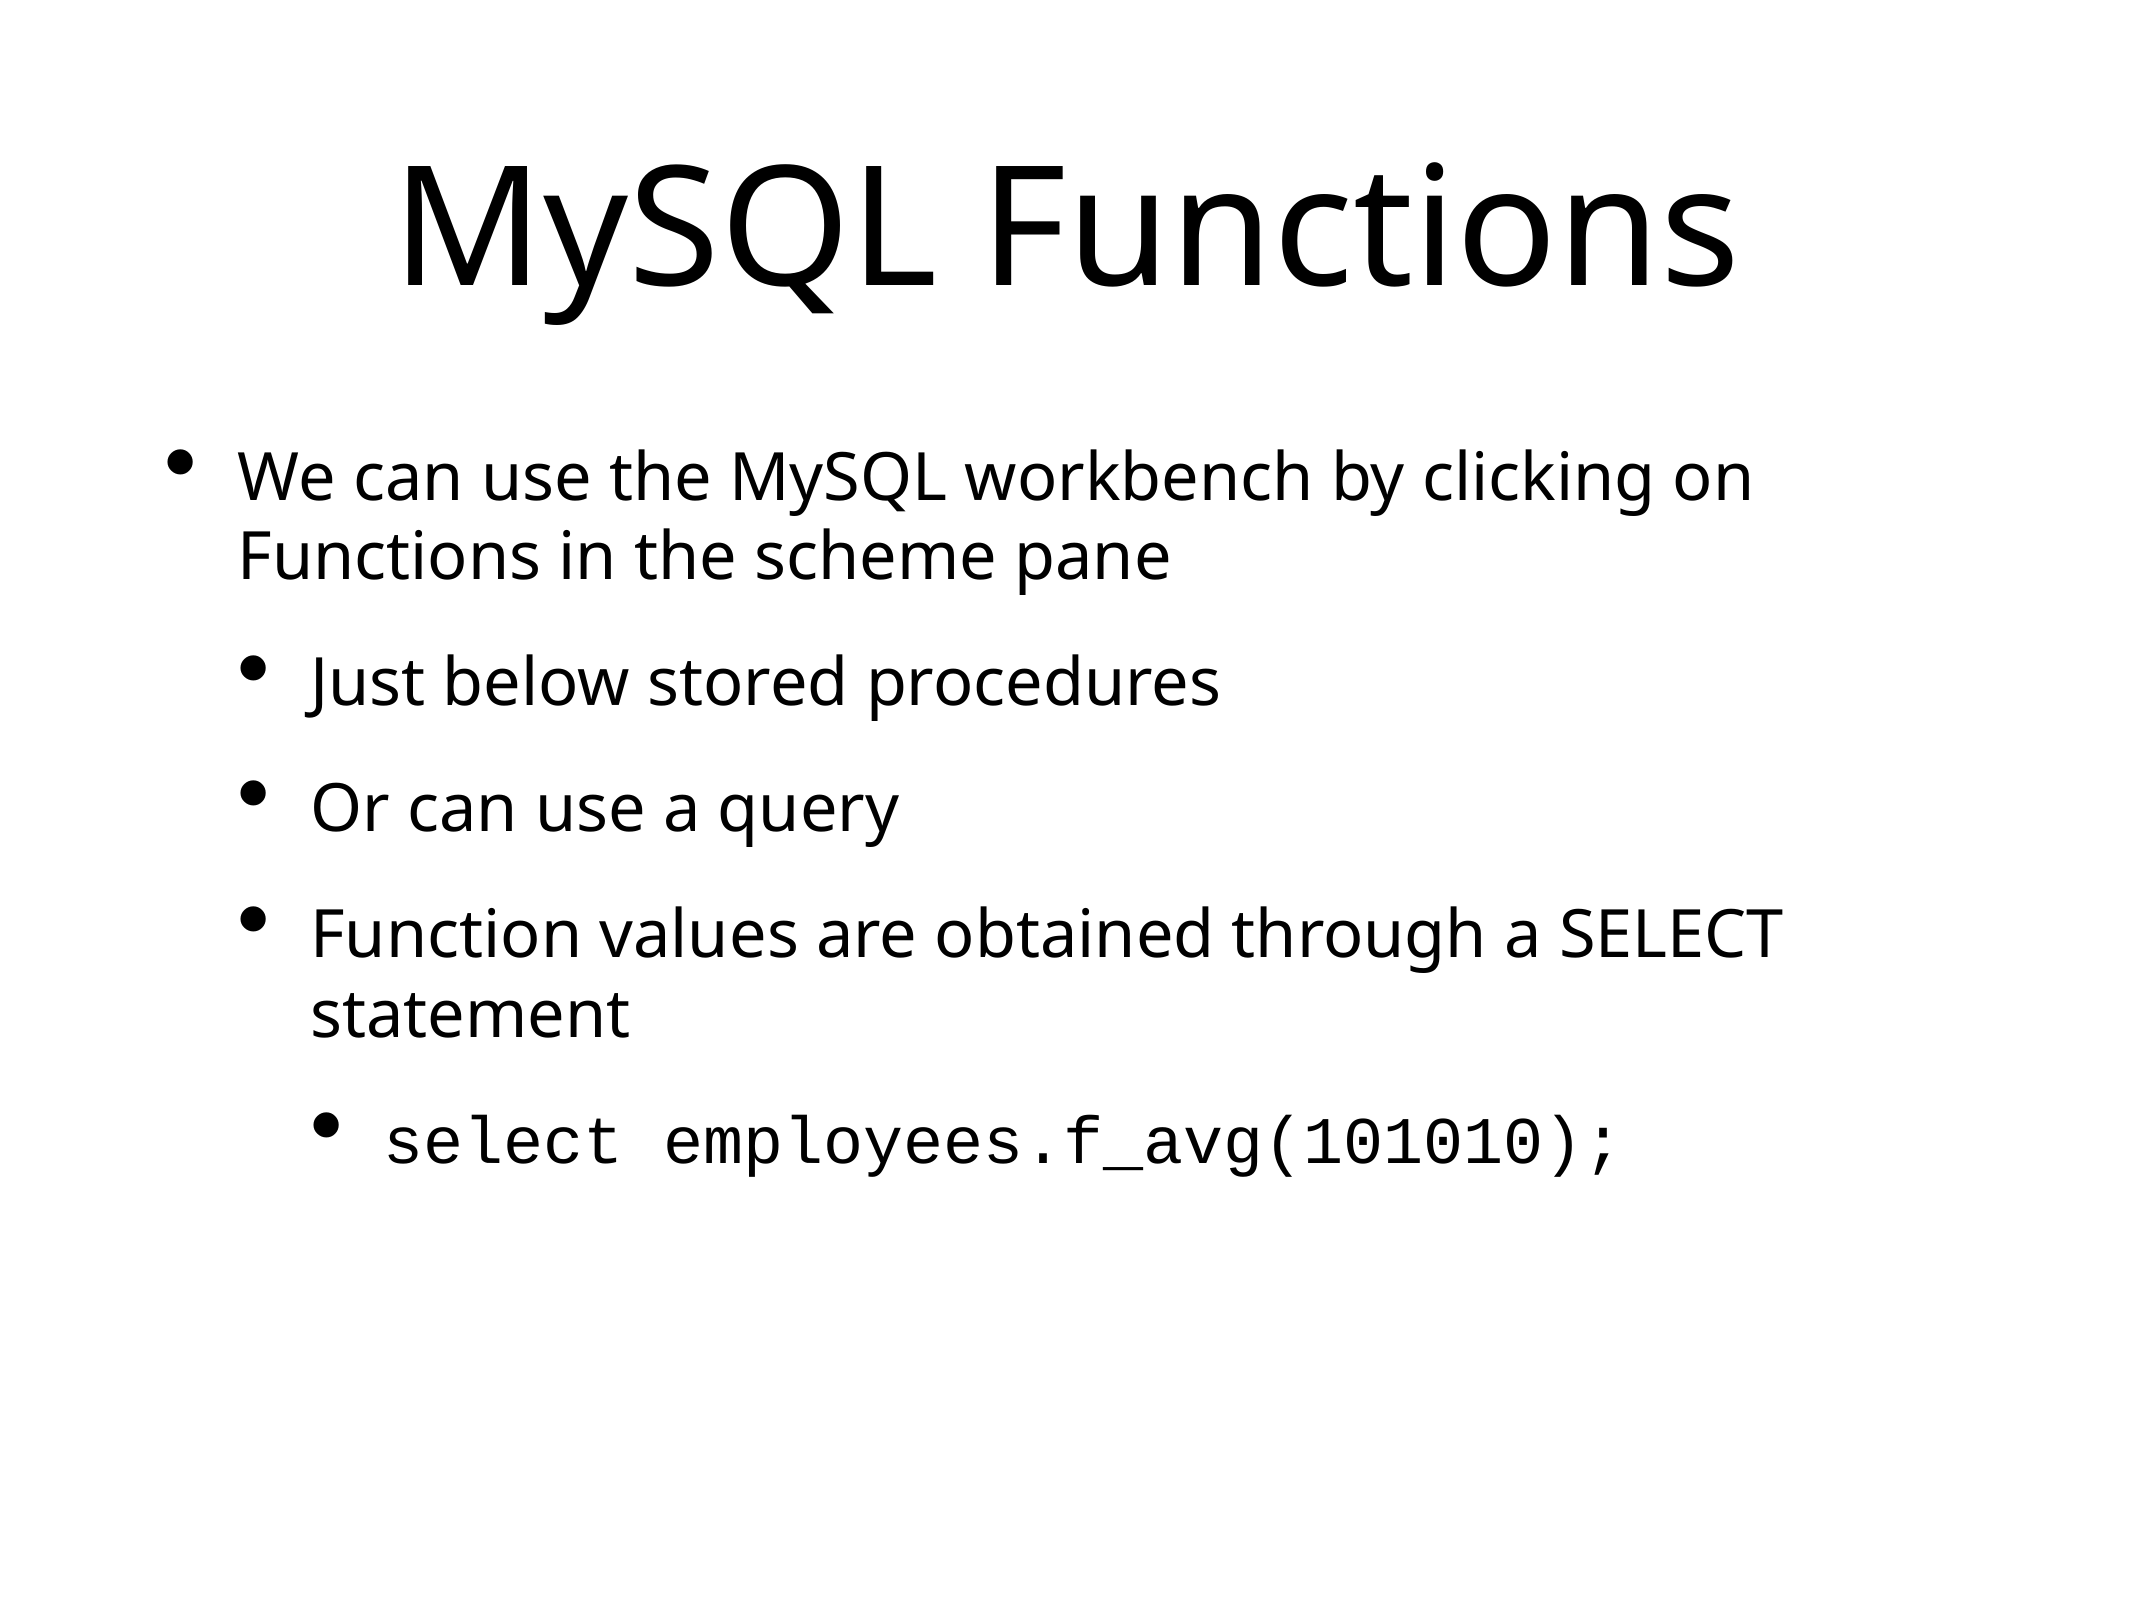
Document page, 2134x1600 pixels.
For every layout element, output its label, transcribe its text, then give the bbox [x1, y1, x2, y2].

title MySQL Functions [155, 41, 1978, 397]
list We can use the MySQL workbench by clicking on Functions in the scheme pane Just below stored procedures Or can use a query Function values are obtained through a SELECT statement select employees.f_avg(101010); [155, 424, 1978, 1457]
